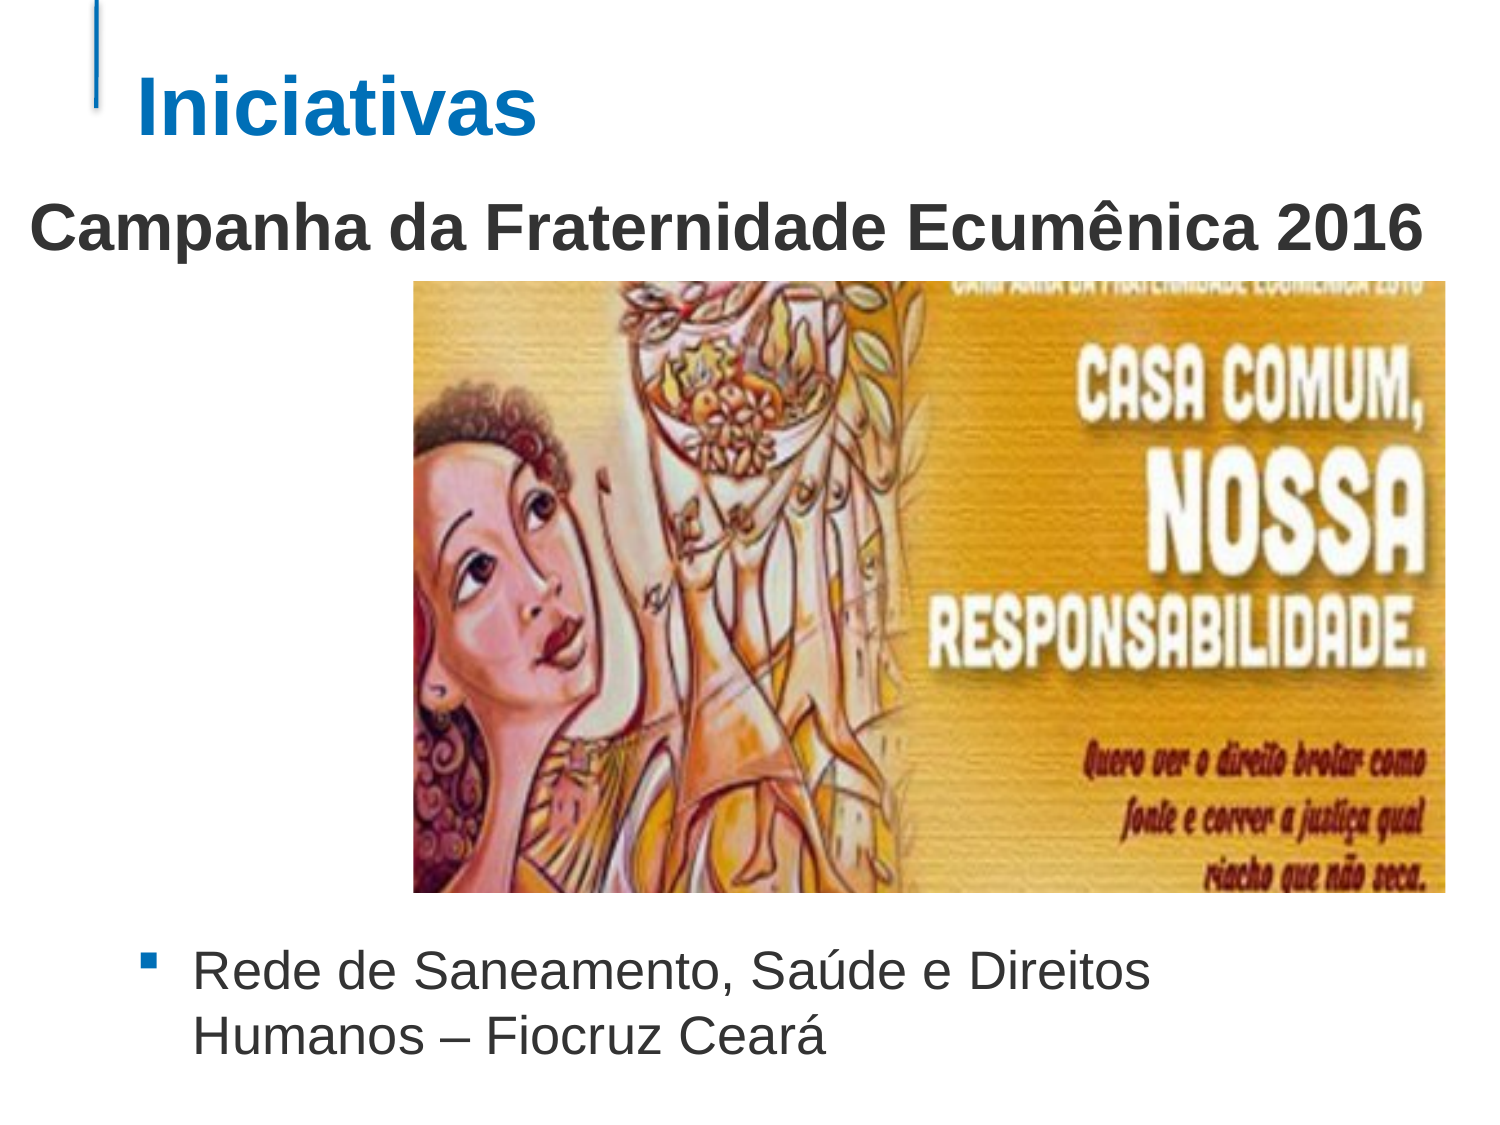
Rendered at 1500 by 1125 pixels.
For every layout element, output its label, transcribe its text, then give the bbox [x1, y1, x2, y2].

picture [413, 281, 1446, 893]
list Rede de Saneamento, Saúde e Direitos Humanos – Fiocruz Ceará [121, 272, 1363, 981]
title Iniciativas [121, 45, 1363, 176]
text_box Campanha da Fraternidade Ecumênica 2016 [14, 176, 1446, 272]
